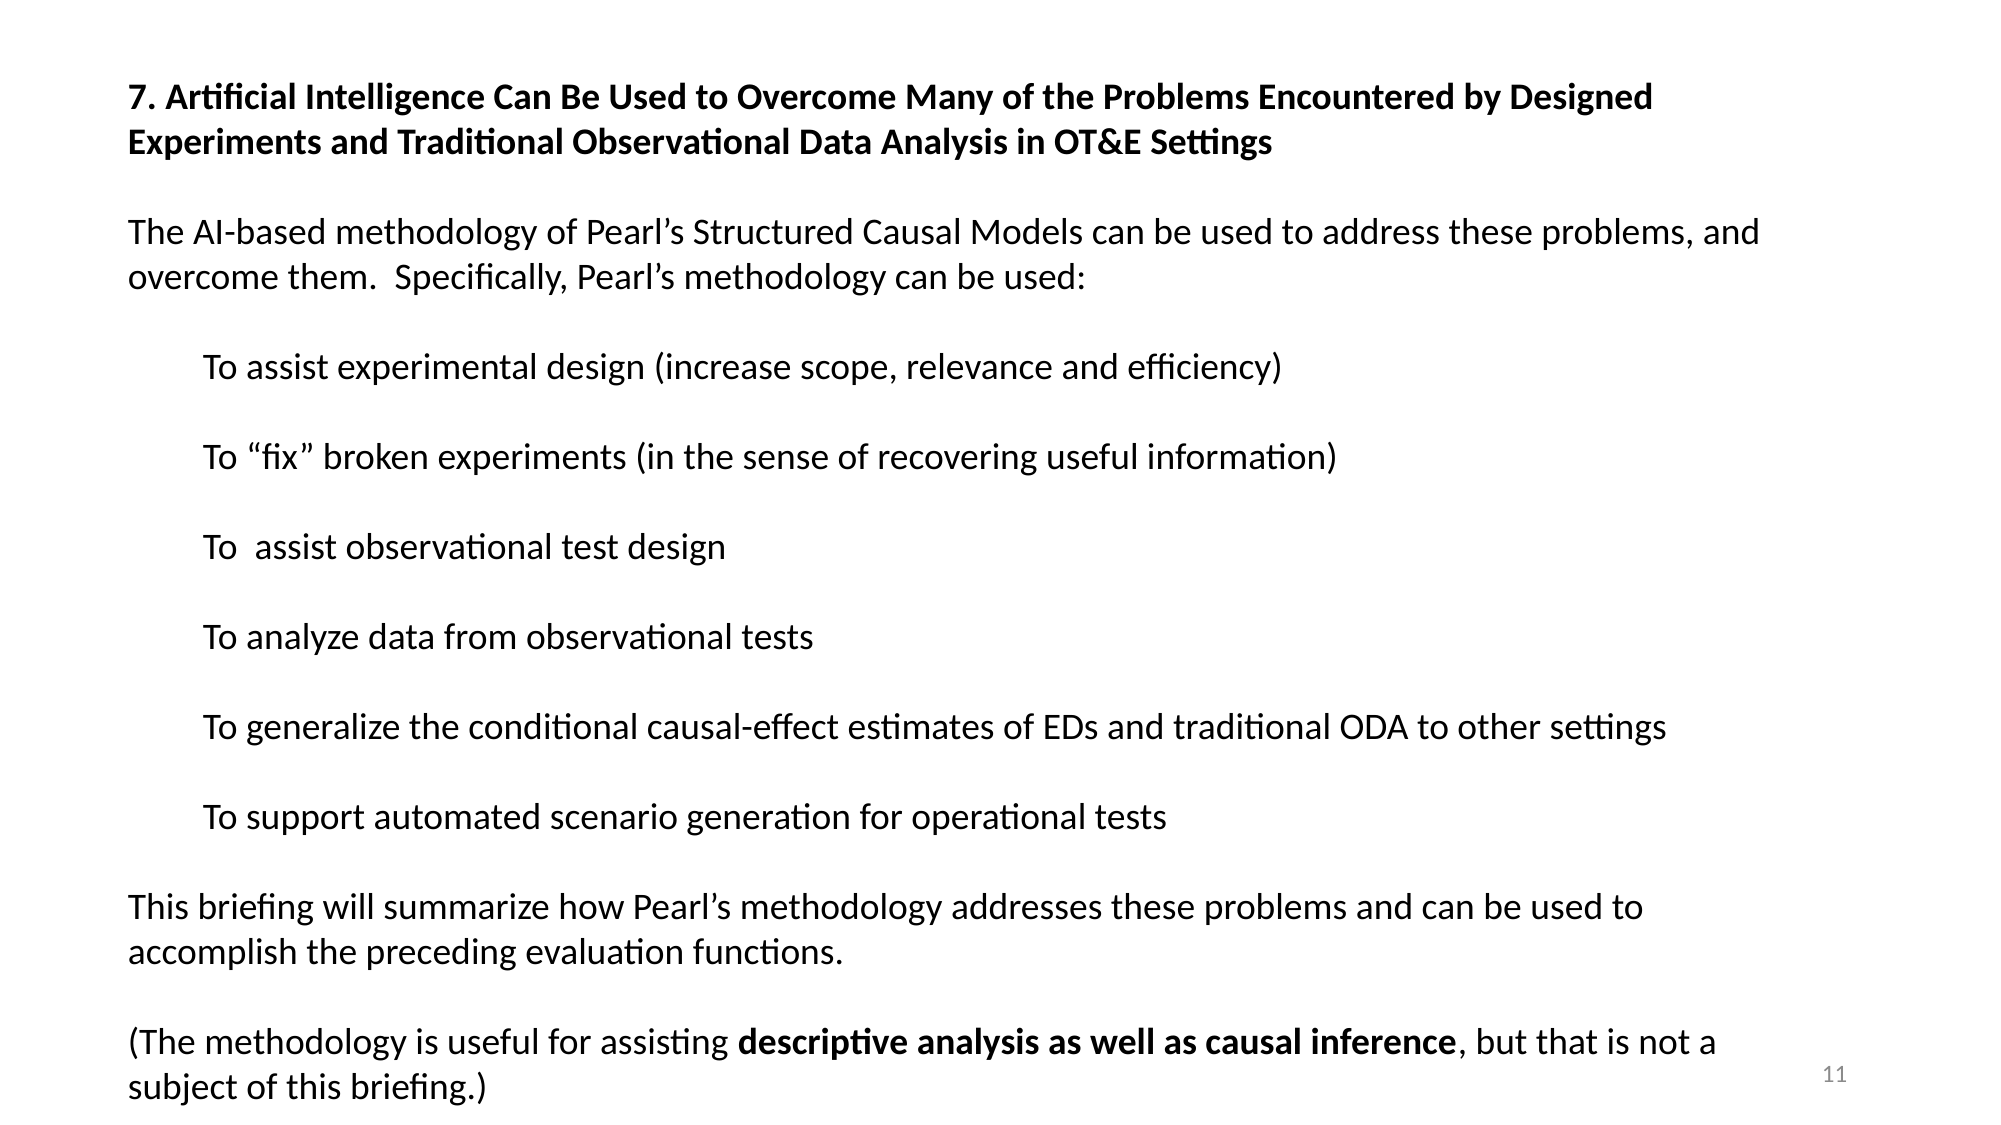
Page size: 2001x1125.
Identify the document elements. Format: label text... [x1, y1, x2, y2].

text_box 7. Artificial Intelligence Can Be Used to Overcome Many of the Problems Encountered by Designed Experiments and Traditional Observational Data Analysis in OT&E Settings The AI-based methodology of Pearl’s Structured Causal Models can be used to address these problems, and overcome them. Specifically, Pearl’s methodology can be used: To assist experimental design (increase scope, relevance and efficiency) To “fix” broken experiments (in the sense of recovering useful information) To assist observational test design To analyze data from observational tests To generalize the conditional causal-effect estimates of EDs and traditional ODA to other settings To support automated scenario generation for operational tests This briefing will summarize how Pearl’s methodology addresses these problems and can be used to accomplish the preceding evaluation functions. (The methodology is useful for assisting descriptive analysis as well as causal inference, but that is not a subject of this briefing.) [113, 64, 1807, 1115]
slide_number 11 [1412, 1042, 1863, 1103]
